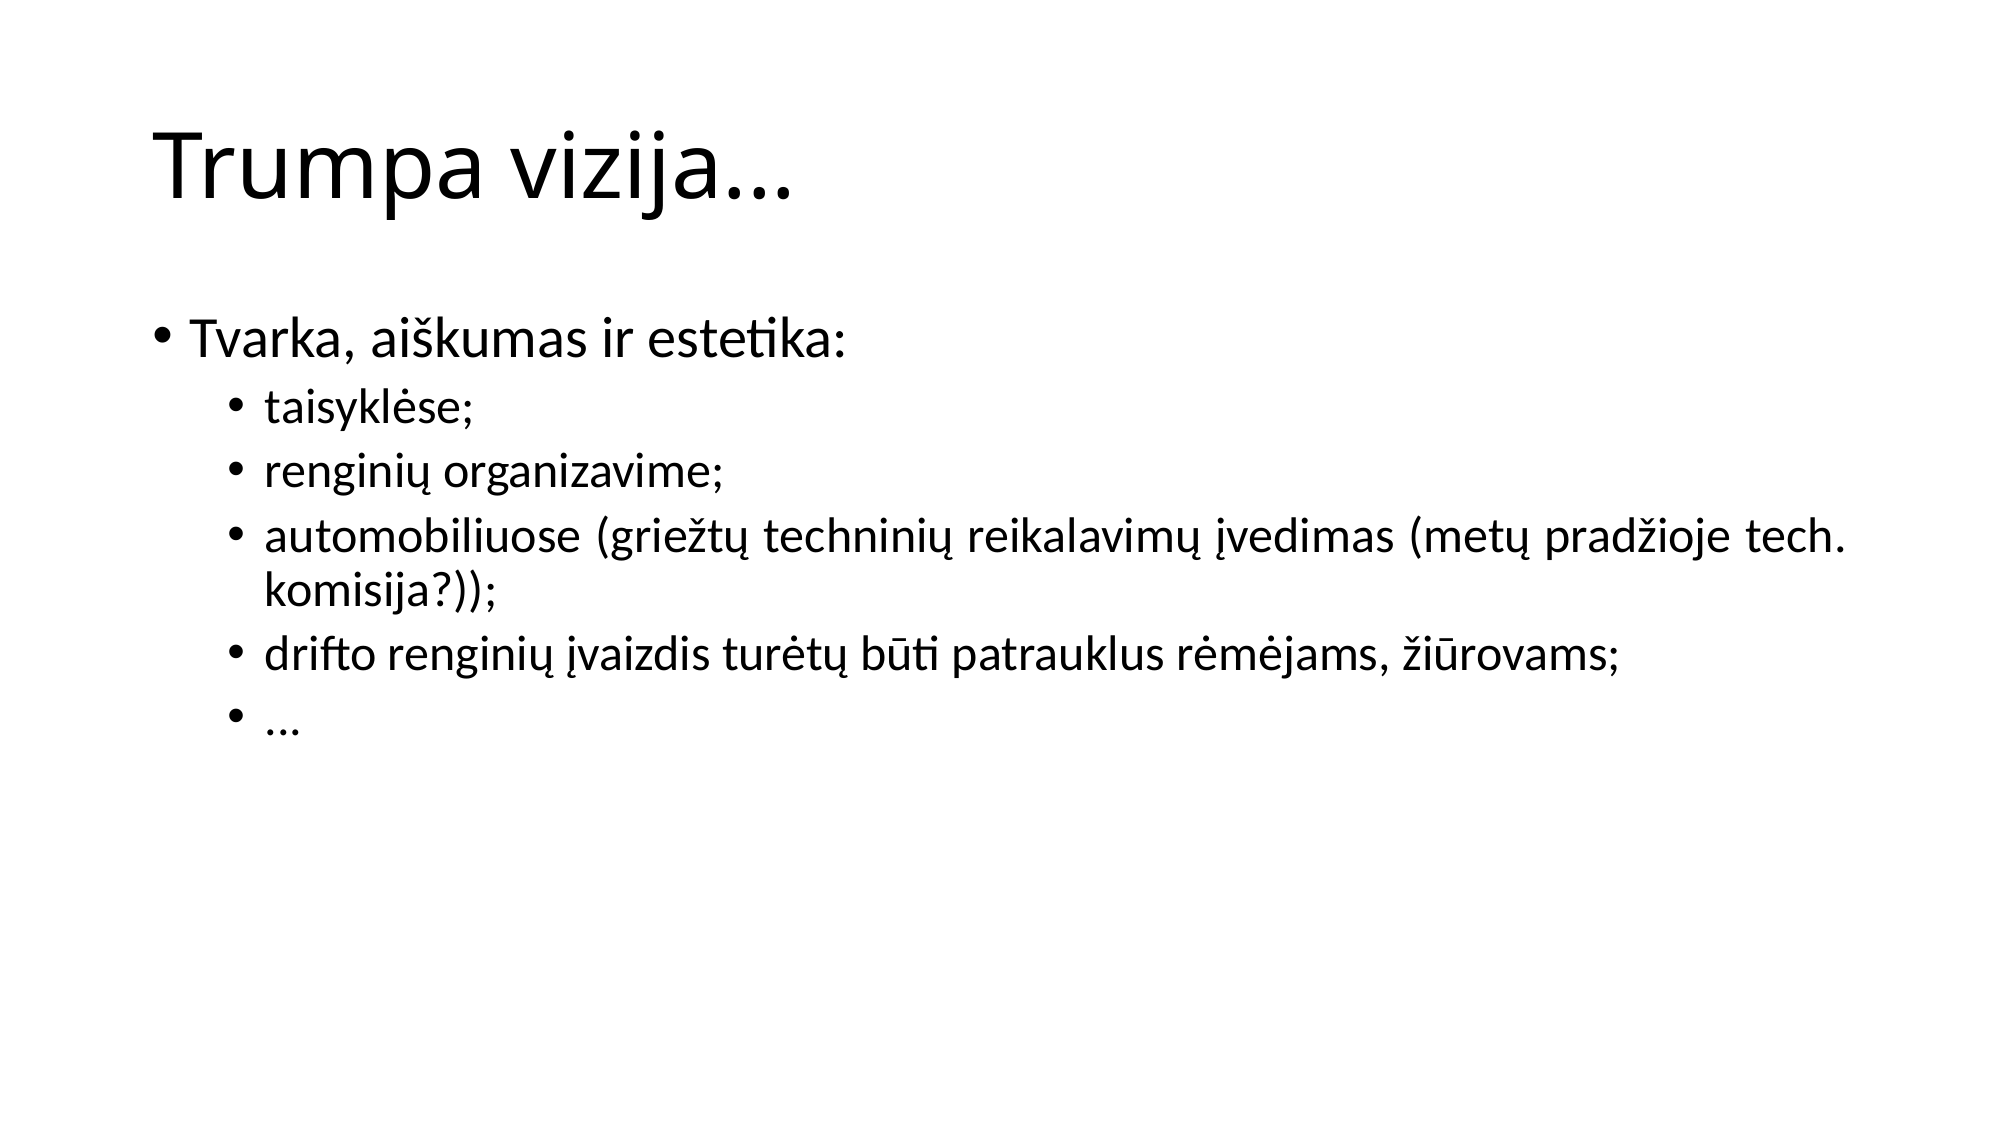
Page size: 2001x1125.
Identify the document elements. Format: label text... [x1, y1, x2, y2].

list Tvarka, aiškumas ir estetika: taisyklėse; renginių organizavime; automobiliuose (griežtų techninių reikalavimų įvedimas (metų pradžioje tech. komisija?)); drifto renginių įvaizdis turėtų būti patrauklus rėmėjams, žiūrovams; ... [137, 299, 1863, 1014]
title Trumpa vizija... [137, 59, 1863, 278]
